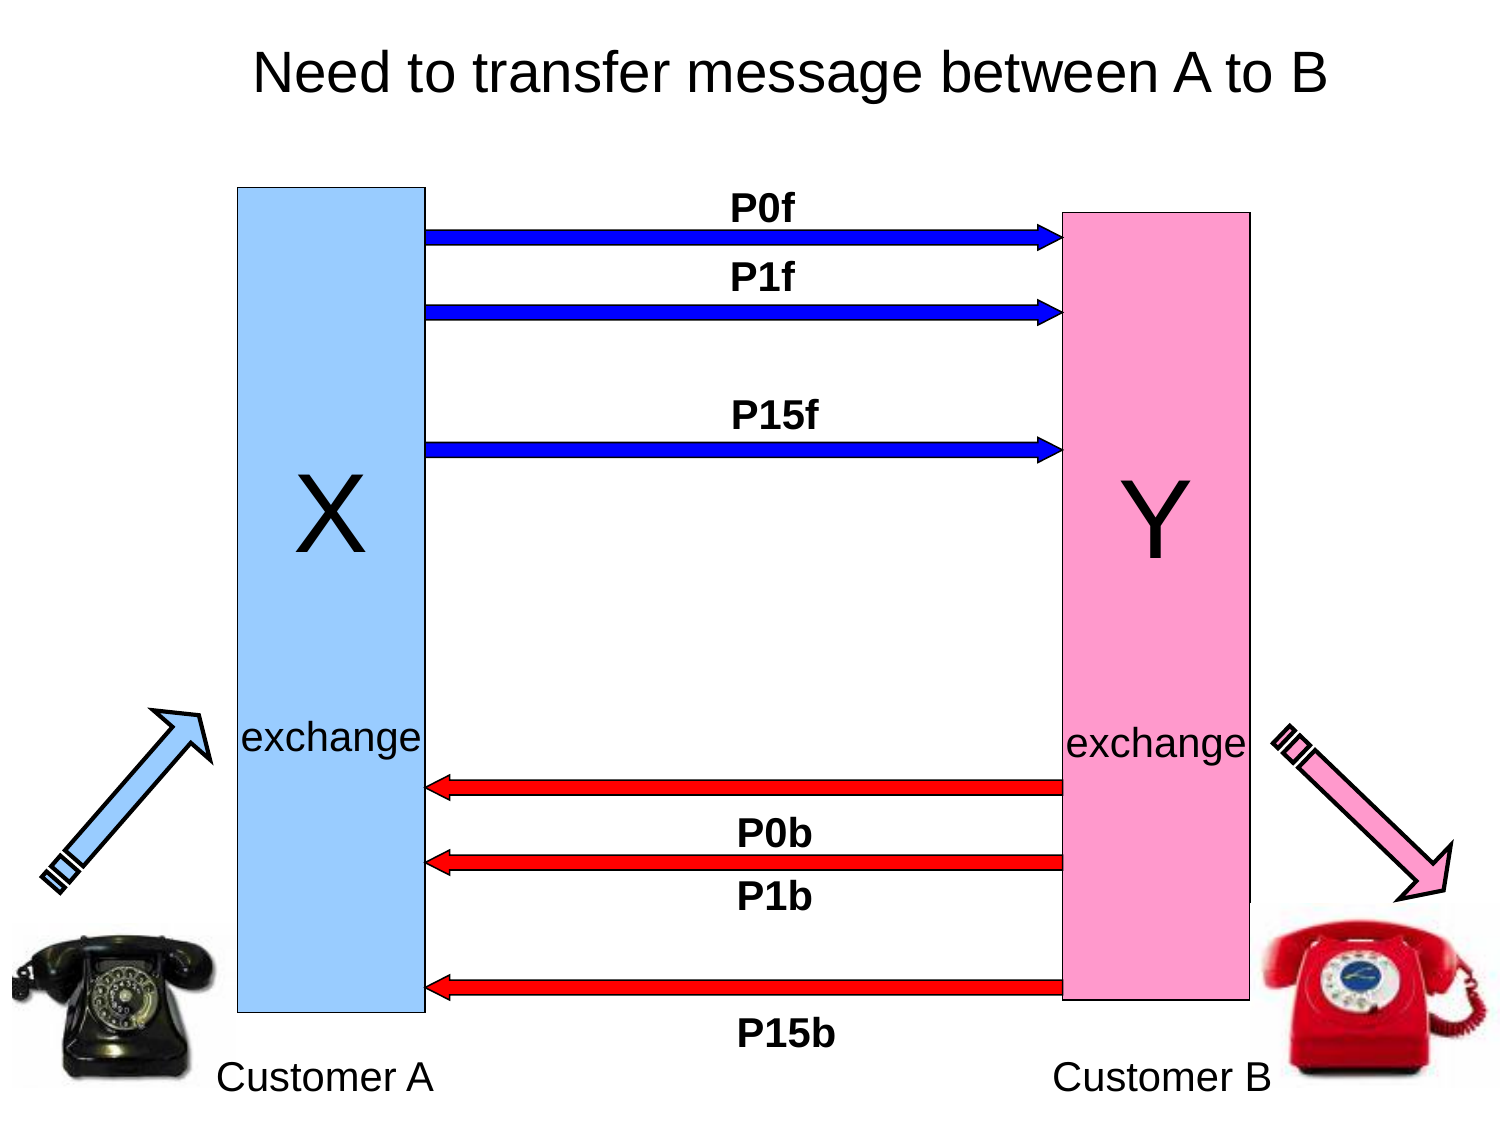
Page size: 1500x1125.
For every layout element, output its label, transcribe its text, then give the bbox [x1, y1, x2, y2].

text_box [51, 855, 79, 883]
text_box P1f [724, 249, 800, 300]
text_box P0f [724, 187, 800, 225]
text_box [64, 710, 210, 867]
text_box [425, 775, 1063, 801]
text_box P1b [737, 875, 813, 913]
text_box [425, 224, 1063, 250]
text_box P15b [712, 1012, 838, 1050]
text_box [41, 871, 65, 893]
text_box Y exchange [1062, 212, 1250, 1000]
text_box [1272, 725, 1295, 749]
text_box Need to transfer message between A to B [237, 12, 1213, 125]
text_box [425, 975, 1063, 1000]
text_box [425, 299, 1063, 325]
text_box Customer B [1037, 1050, 1288, 1100]
text_box [1298, 750, 1451, 900]
text_box P15f [737, 399, 813, 425]
text_box Customer A [200, 1050, 450, 1100]
picture [1250, 903, 1500, 1088]
text_box [1283, 735, 1311, 763]
text_box P0b [737, 812, 813, 850]
text_box [425, 437, 1063, 463]
text_box X exchange [237, 187, 425, 1013]
picture [12, 923, 237, 1088]
text_box [425, 850, 1063, 876]
